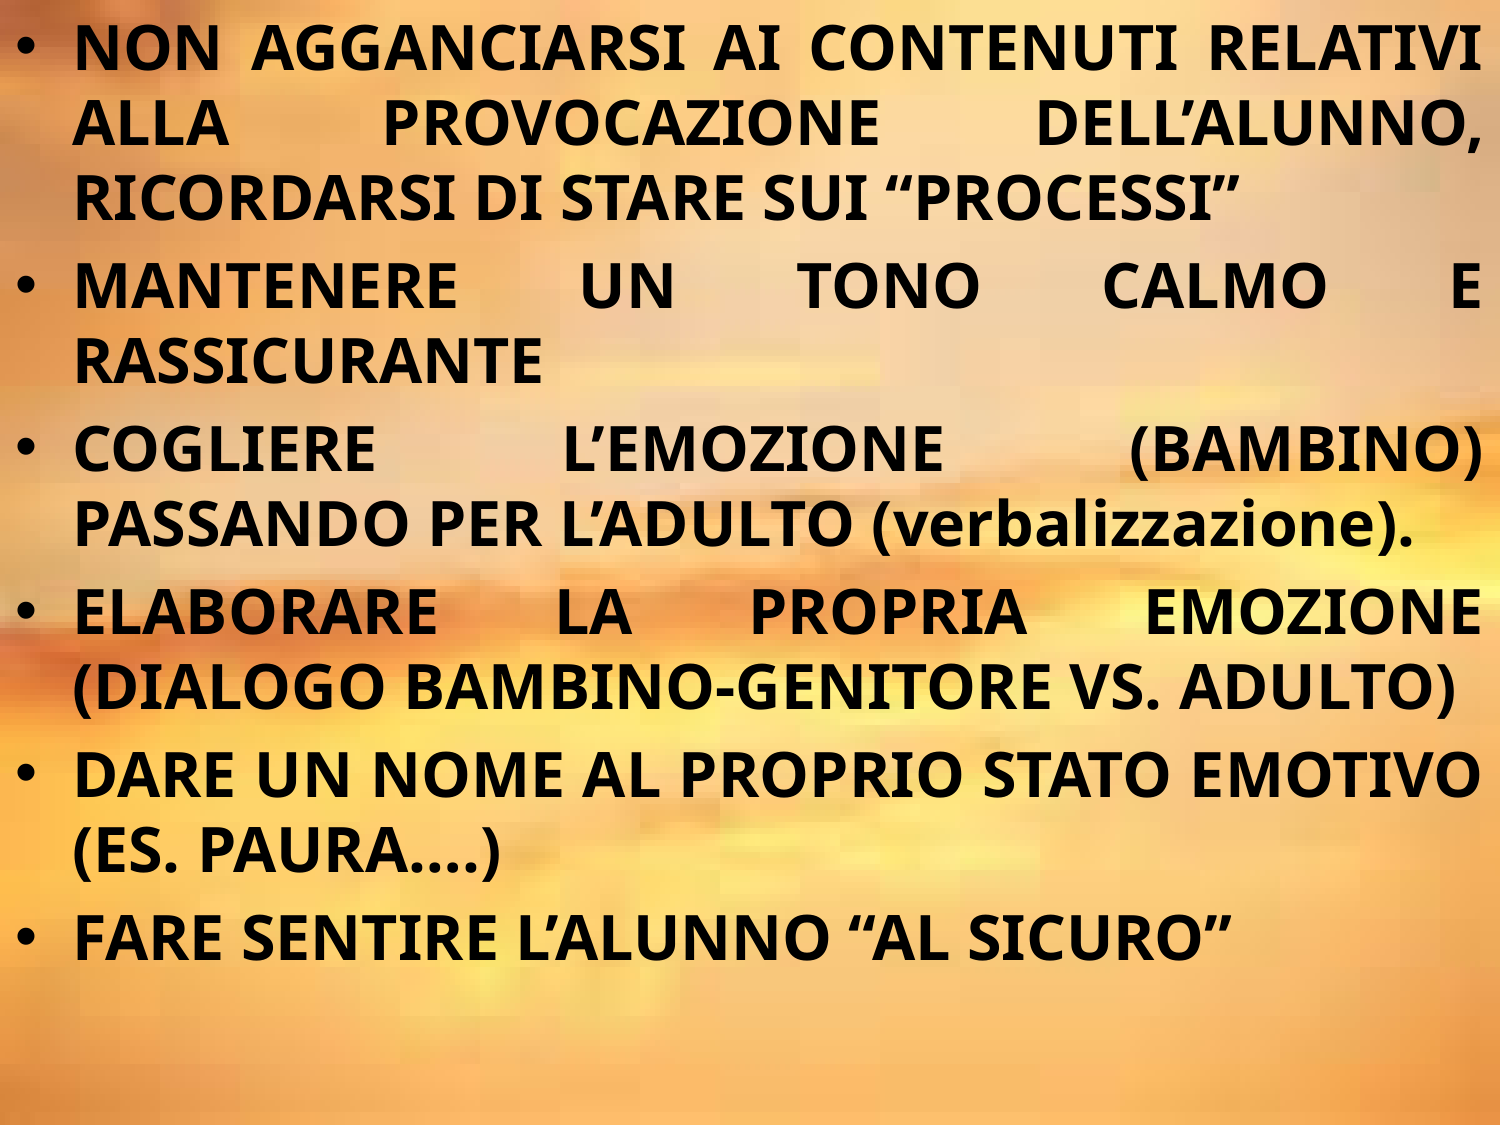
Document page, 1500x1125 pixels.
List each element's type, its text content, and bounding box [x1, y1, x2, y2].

list NON AGGANCIARSI AI CONTENUTI RELATIVI ALLA PROVOCAZIONE DELL’ALUNNO, RICORDARSI DI STARE SUI “PROCESSI” MANTENERE UN TONO CALMO E RASSICURANTE COGLIERE L’EMOZIONE (BAMBINO) PASSANDO PER L’ADULTO (verbalizzazione). ELABORARE LA PROPRIA EMOZIONE (DIALOGO BAMBINO-GENITORE VS. ADULTO) DARE UN NOME AL PROPRIO STATO EMOTIVO (ES. PAURA….) FARE SENTIRE L’ALUNNO “AL SICURO” [0, 0, 1500, 1125]
